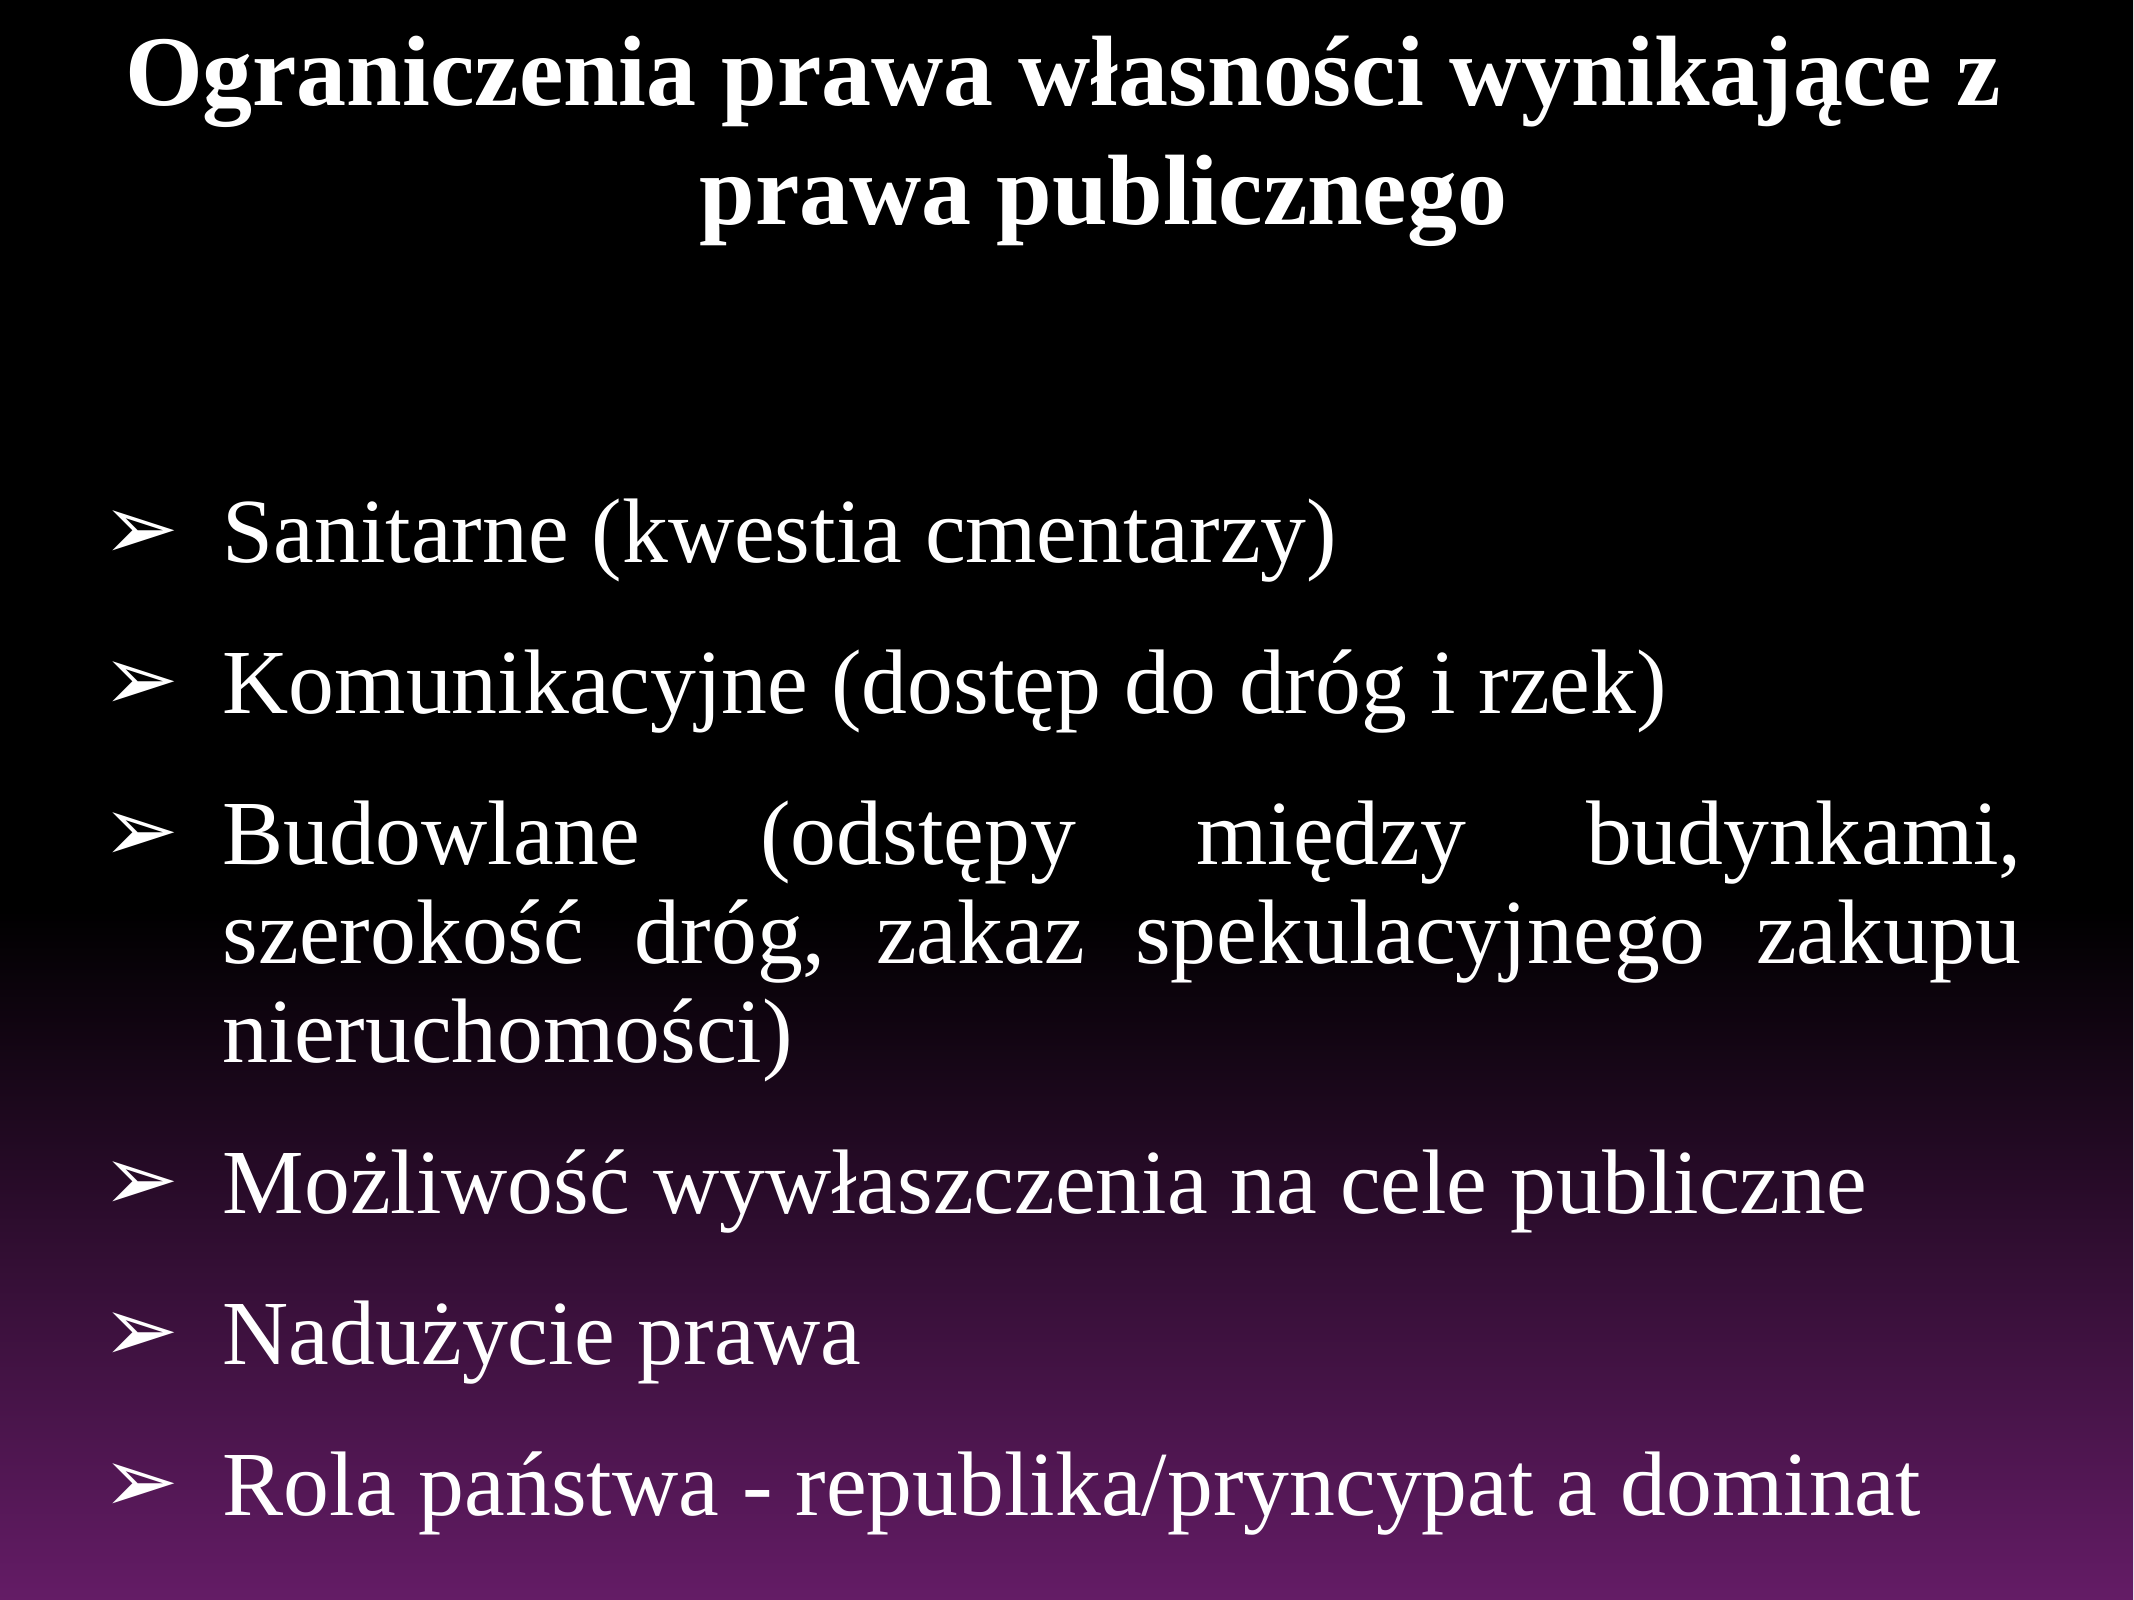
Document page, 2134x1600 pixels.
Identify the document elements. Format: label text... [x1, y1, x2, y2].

list Ograniczenia prawa własności wynikające z prawa publicznego Sanitarne (kwestia cmentarzy) Komunikacyjne (dostęp do dróg i rzek) Budowlane (odstępy między budynkami, szerokość dróg, zakaz spekulacyjnego zakupu nieruchomości) Możliwość wywłaszczenia na cele publiczne Nadużycie prawa Rola państwa - republika/pryncypat a dominat [91, 0, 2037, 1540]
